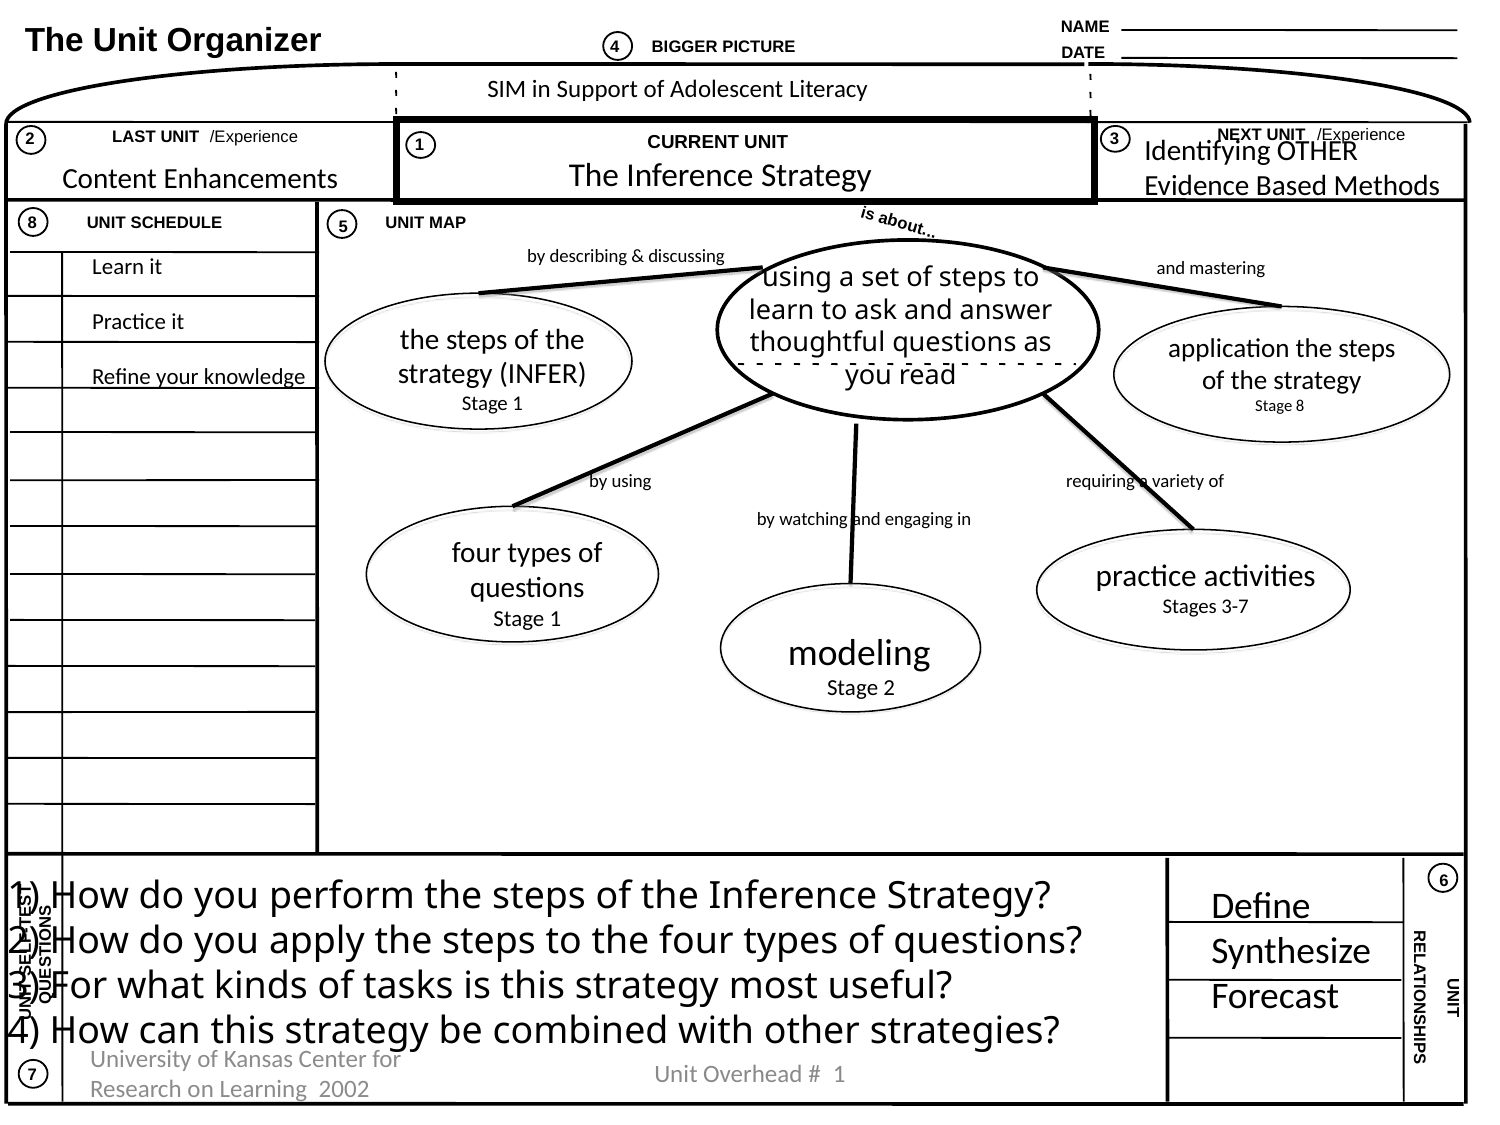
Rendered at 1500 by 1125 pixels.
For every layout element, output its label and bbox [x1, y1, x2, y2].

text_box [1049, 385, 1187, 537]
text_box [478, 267, 763, 294]
text_box [773, 500, 934, 507]
text_box [586, 319, 700, 581]
text_box [0, 0, 1470, 1125]
text_box [1042, 267, 1282, 307]
